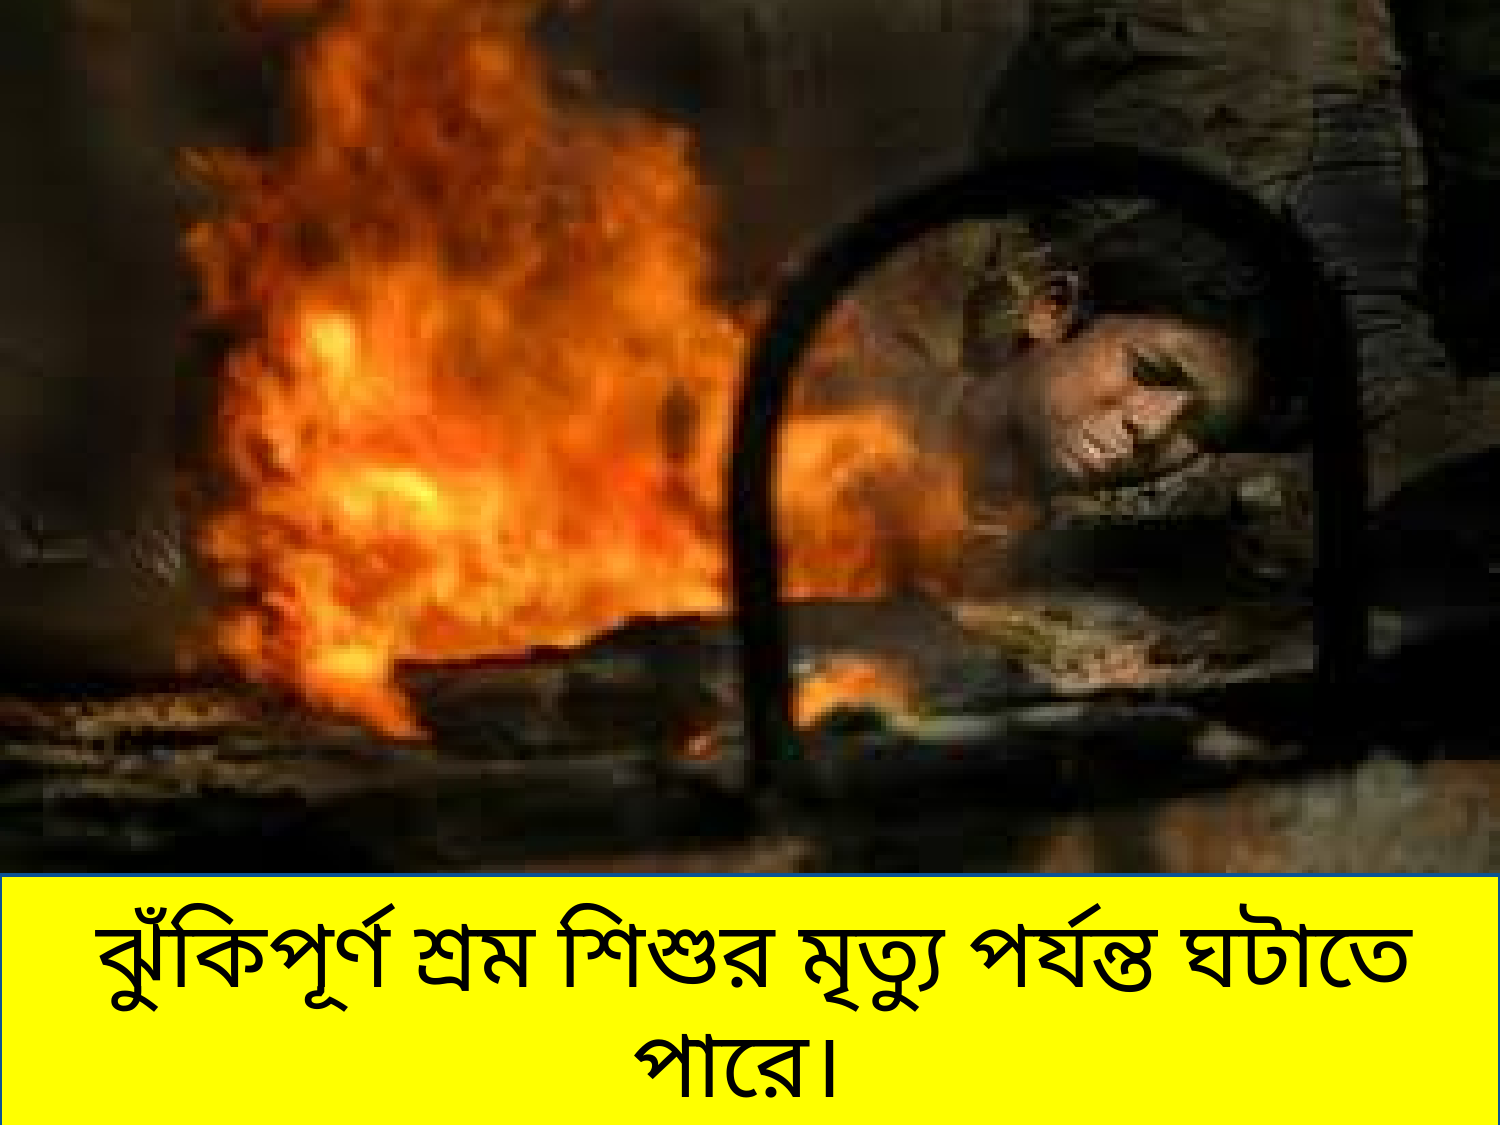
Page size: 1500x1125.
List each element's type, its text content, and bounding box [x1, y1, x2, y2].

text_box ঝুঁকিপূর্ণ শ্রম শিশুর মৃত্যু পর্যন্ত ঘটাতে পারে। [0, 887, 1500, 1125]
picture [0, 0, 1500, 876]
